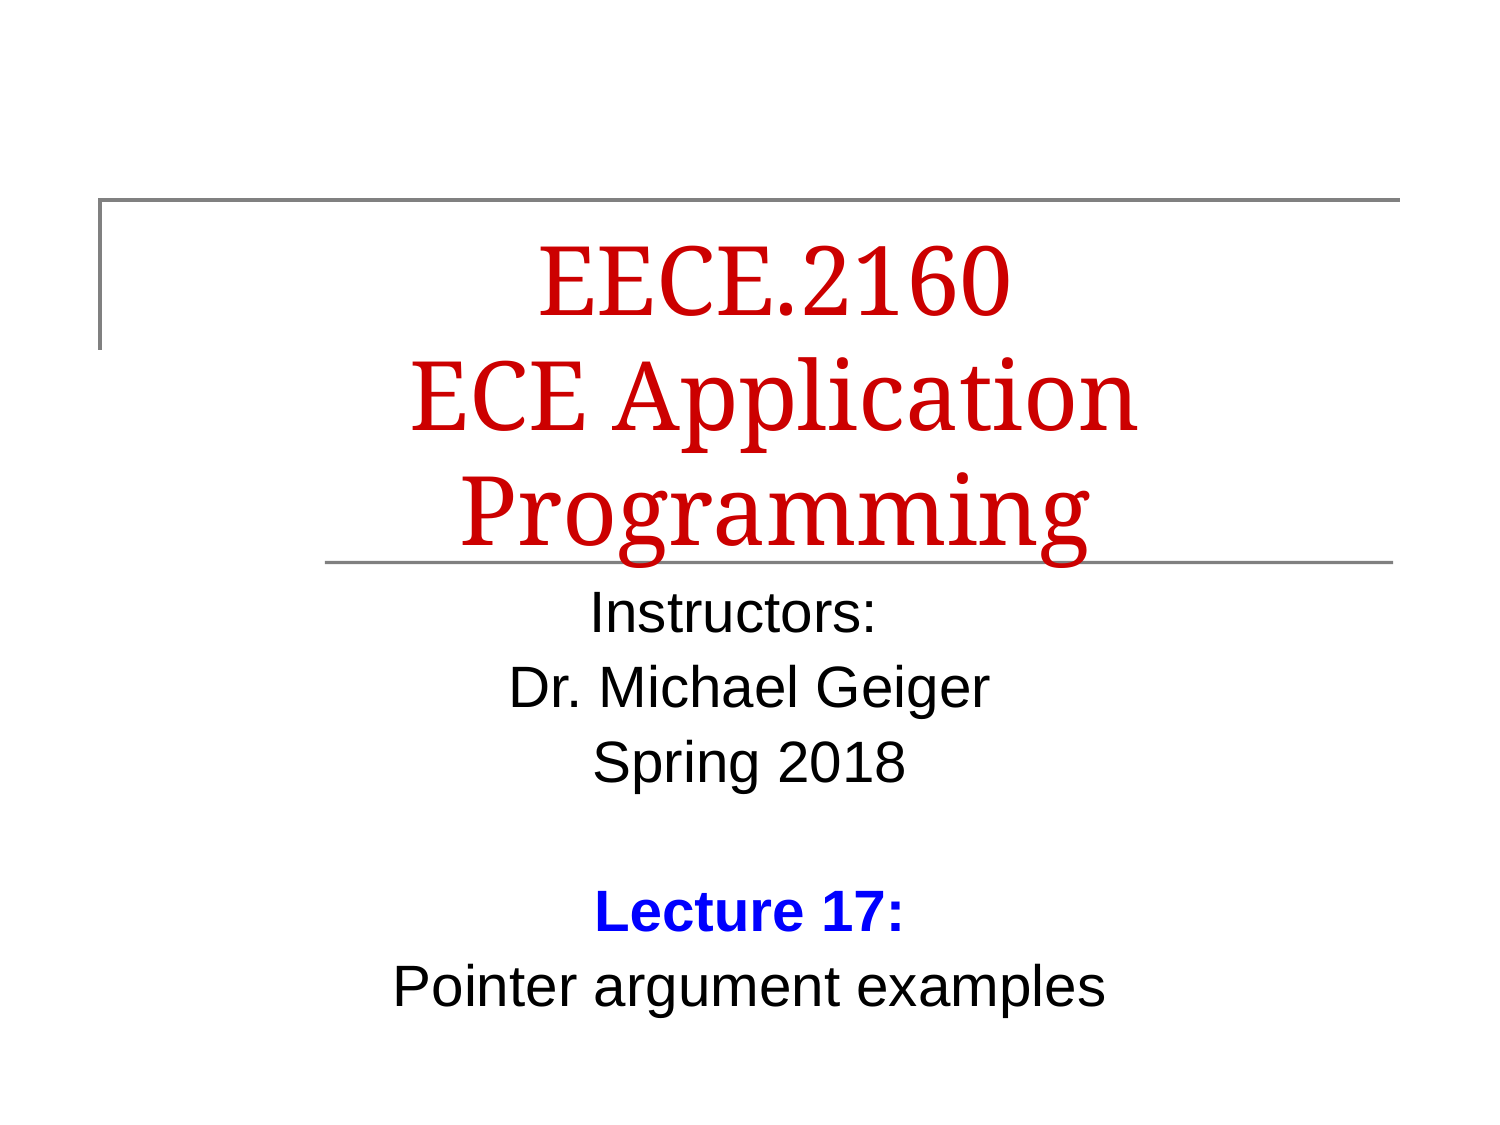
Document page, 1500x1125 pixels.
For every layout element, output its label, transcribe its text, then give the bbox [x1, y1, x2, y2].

subtitle Instructors: Dr. Michael Geiger Spring 2018 Lecture 17: Pointer argument examples [0, 575, 1500, 1075]
title EECE.2160 ECE Application Programming [150, 212, 1401, 563]
